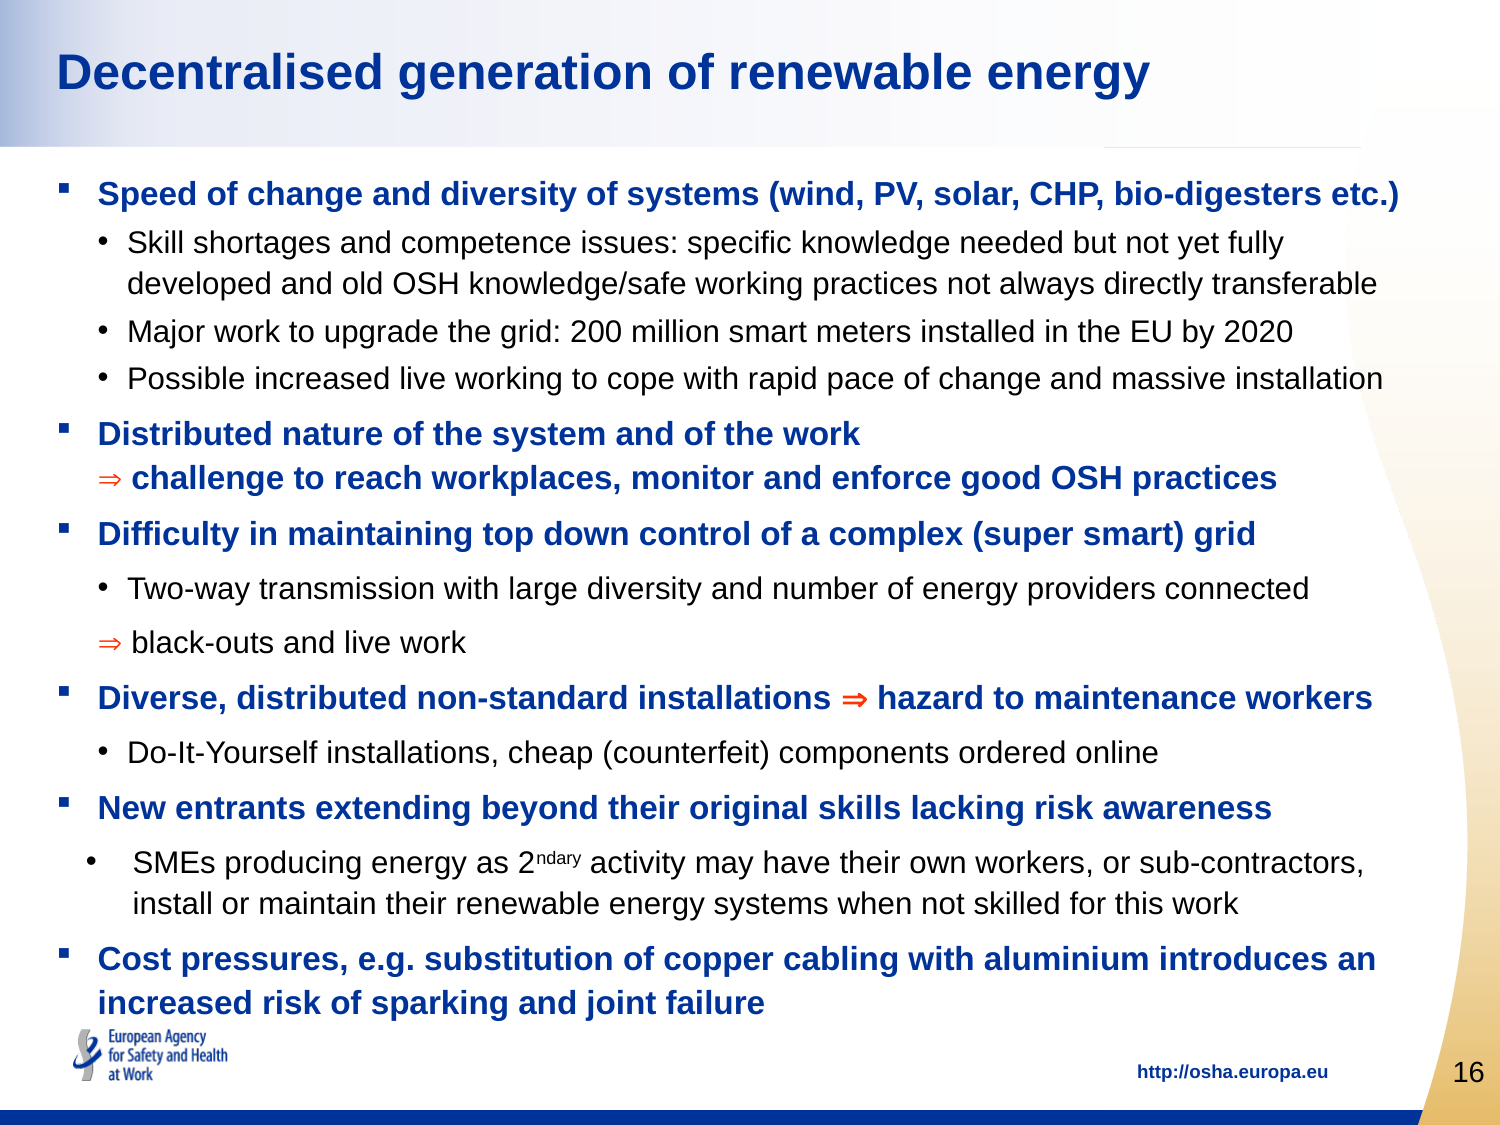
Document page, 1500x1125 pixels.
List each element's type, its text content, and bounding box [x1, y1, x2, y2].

title Decentralised generation of renewable energy [41, 29, 1427, 110]
list Speed of change and diversity of systems (wind, PV, solar, CHP, bio-digesters etc.) Skill shortages and competence issues: specific knowledge needed but not yet fully developed and old OSH knowledge/safe working practices not always directly transferable Major work to upgrade the grid: 200 million smart meters installed in the EU by 2020 Possible increased live working to cope with rapid pace of change and massive installation Distributed nature of the system and of the work  challenge to reach workplaces, monitor and enforce good OSH practices Difficulty in maintaining top down control of a complex (super smart) grid Two-way transmission with large diversity and number of energy providers connected  black-outs and live work Diverse, distributed non-standard installations  hazard to maintenance workers Do-It-Yourself installations, cheap (counterfeit) components ordered online New entrants extending beyond their original skills lacking risk awareness SMEs producing energy as 2ndary activity may have their own workers, or sub-contractors, install or maintain their renewable energy systems when not skilled for this work Cost pressures, e.g. substitution of copper cabling with aluminium introduces an increased risk of sparking and joint failure [41, 160, 1424, 1037]
picture [0, 0, 1500, 1125]
